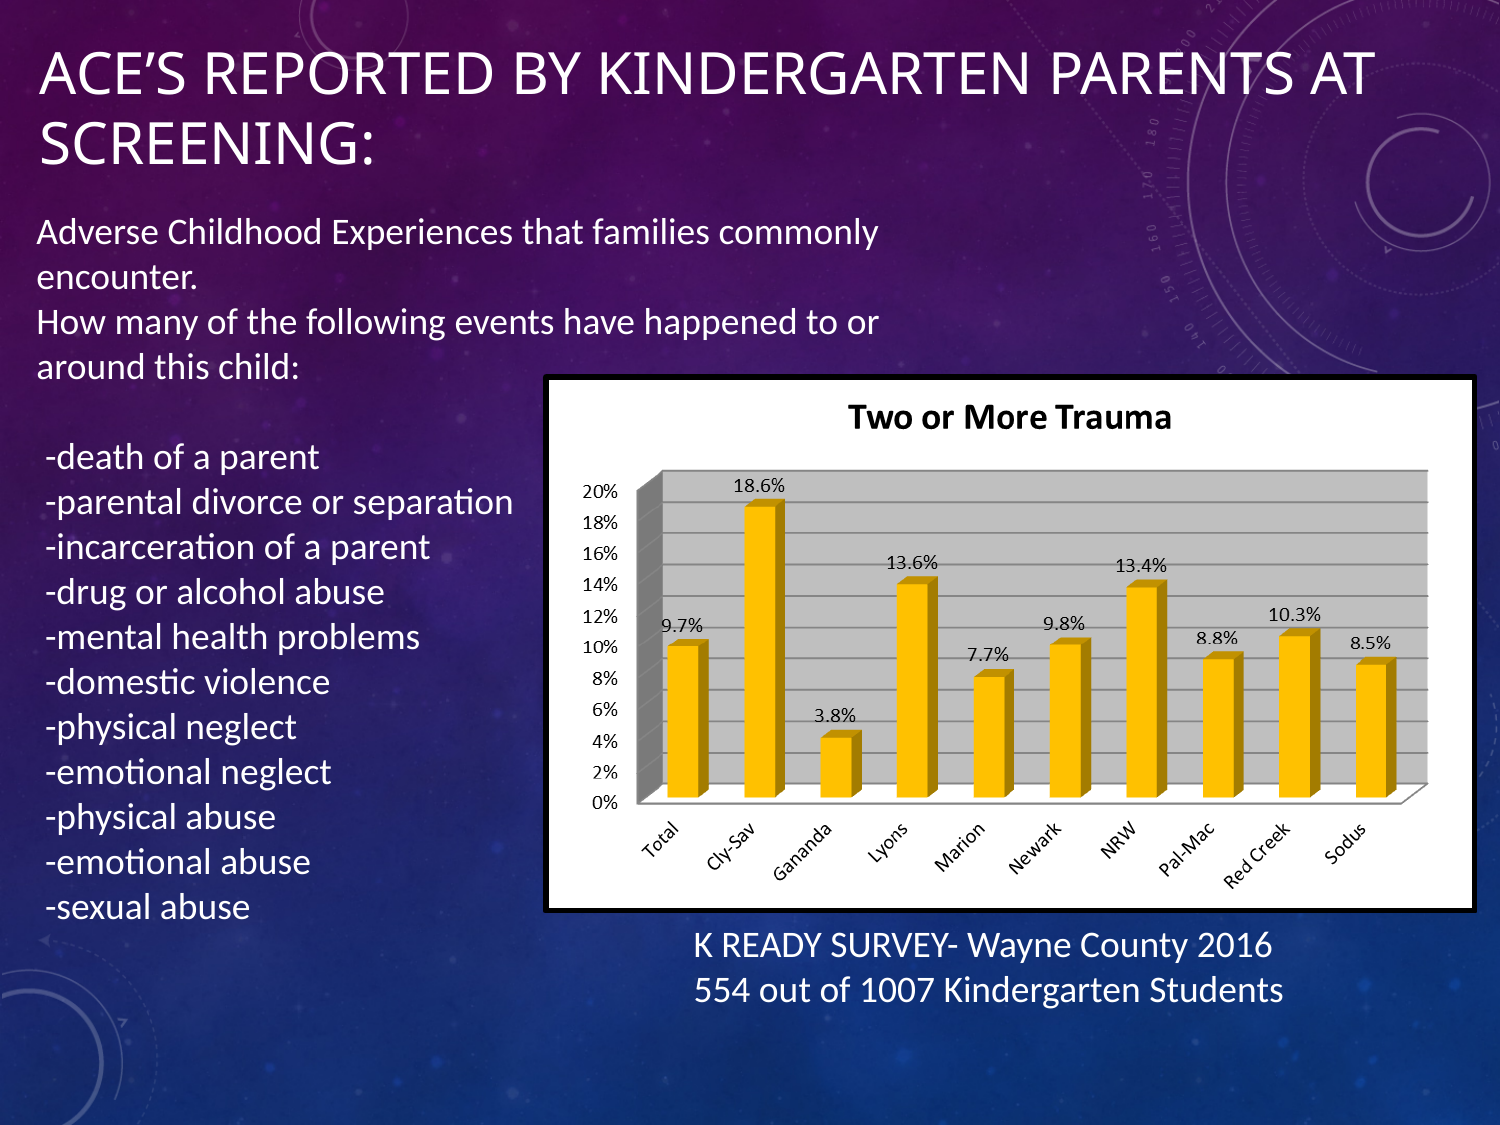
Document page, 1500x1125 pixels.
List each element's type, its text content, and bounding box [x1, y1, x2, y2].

text_box K READY SURVEY- Wayne County 2016 554 out of 1007 Kindergarten Students [678, 924, 1342, 1018]
picture [0, 0, 1500, 1125]
text_box Adverse Childhood Experiences that families commonly encounter. How many of the following events have happened to or around this child: -death of a parent -parental divorce or separation -incarceration of a parent -drug or alcohol abuse -mental health problems -domestic violence -physical neglect -emotional neglect -physical abuse -emotional abuse -sexual abuse [21, 199, 975, 980]
title ACE’S REPORTED BY KINDERGARTEN Parents AT SCREENING: [24, 37, 1413, 175]
